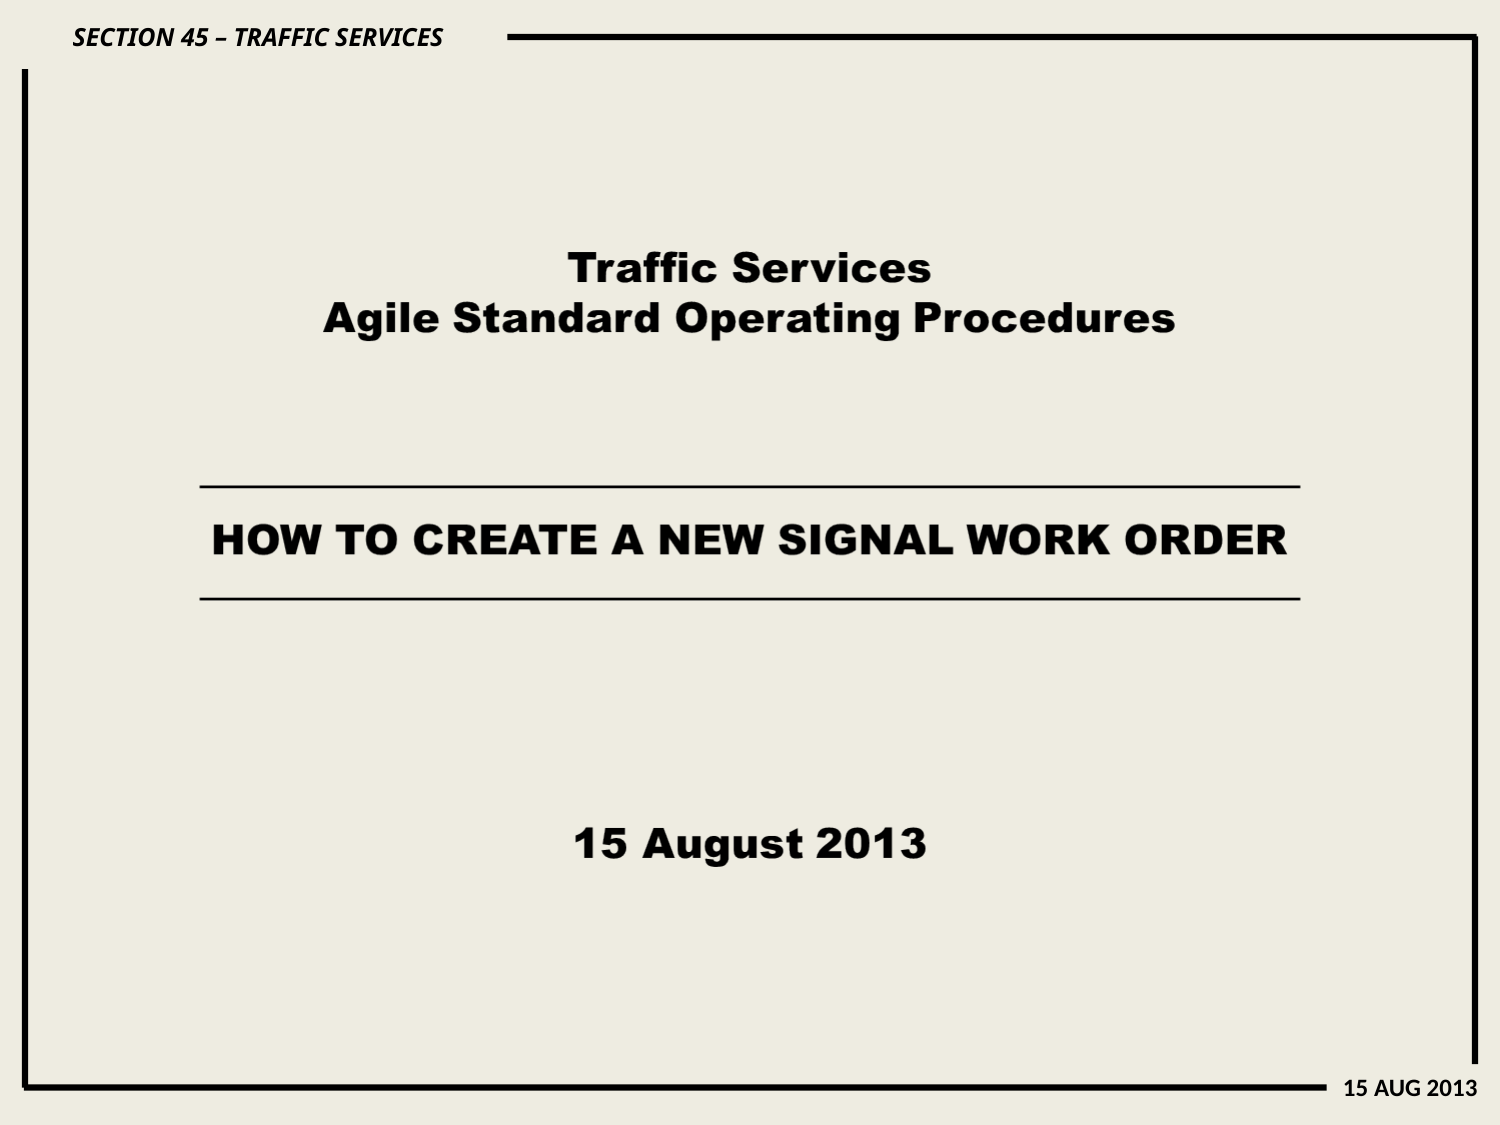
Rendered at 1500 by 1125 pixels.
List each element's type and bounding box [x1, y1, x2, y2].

picture [12, 231, 1488, 894]
